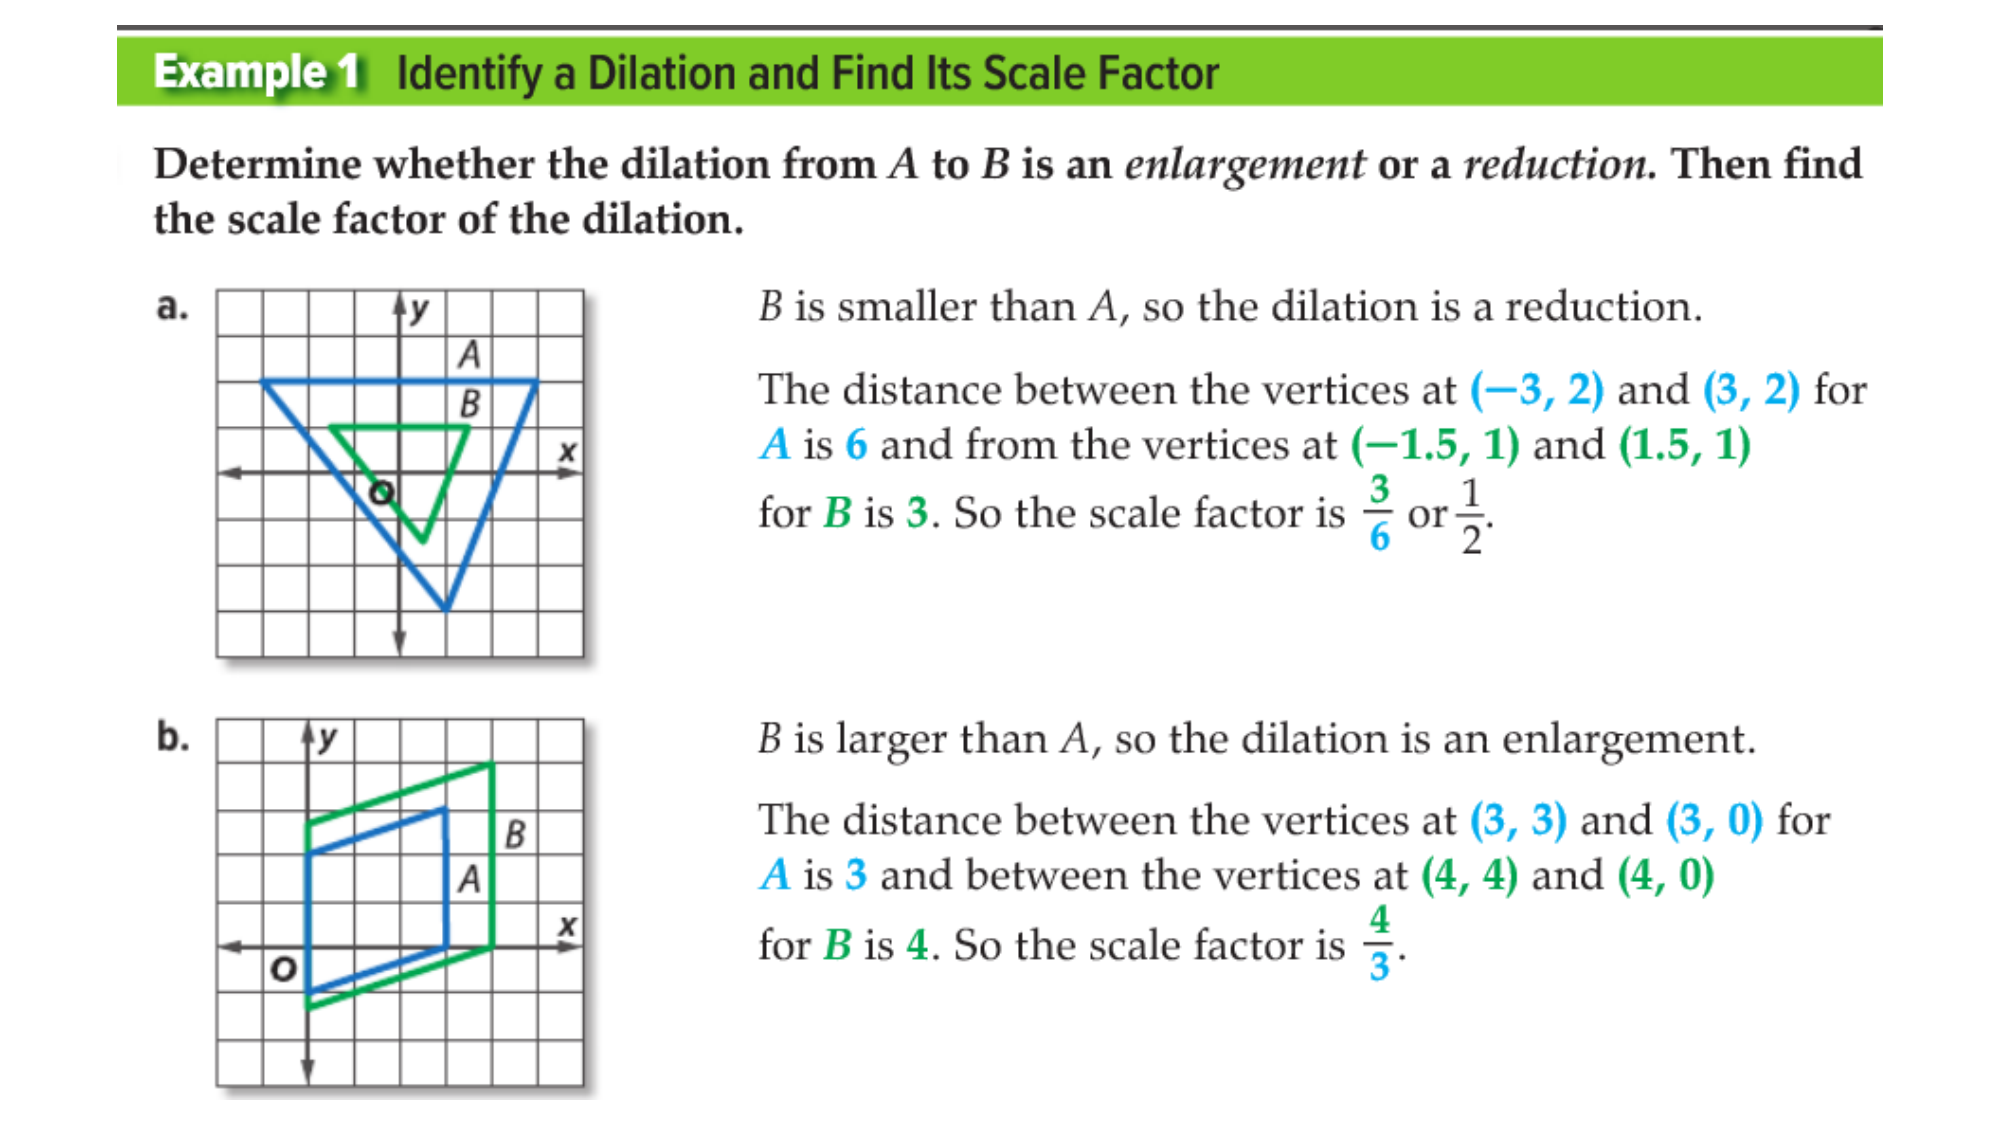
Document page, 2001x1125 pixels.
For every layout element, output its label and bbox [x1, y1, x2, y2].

picture [117, 25, 1883, 1100]
